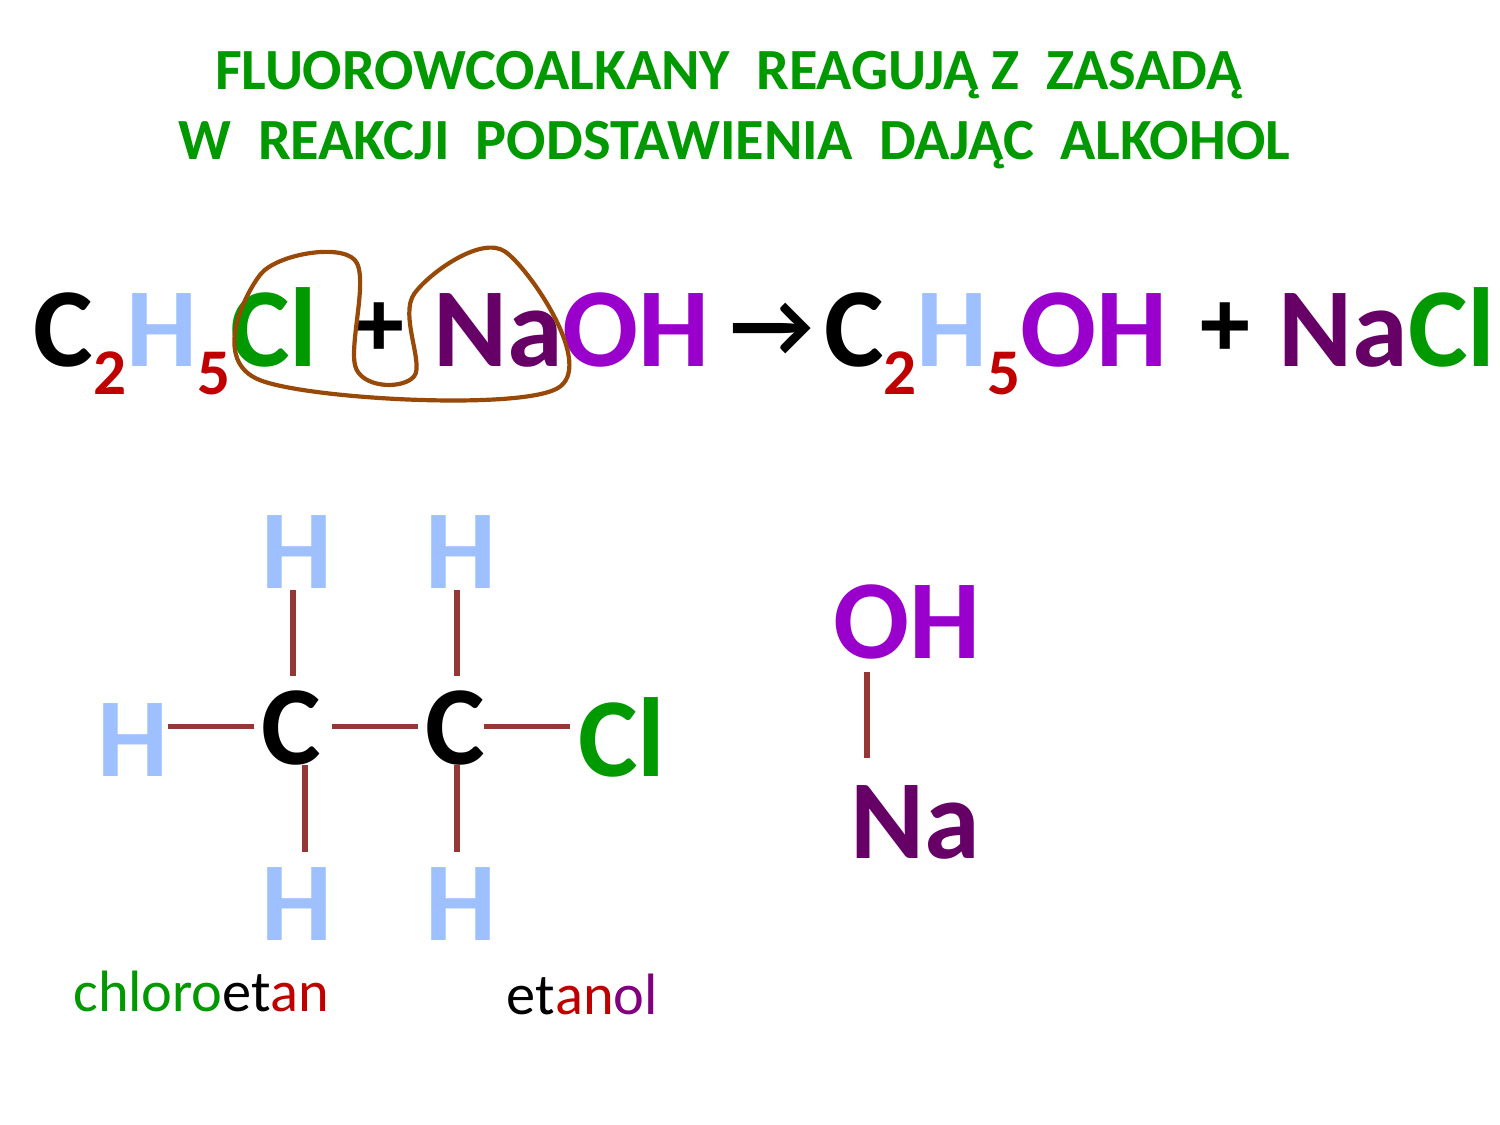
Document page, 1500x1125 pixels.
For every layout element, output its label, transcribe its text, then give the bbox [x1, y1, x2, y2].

text_box NaOH [418, 246, 479, 280]
text_box NaOH [501, 246, 725, 397]
text_box + [1184, 257, 1268, 383]
text_box + [356, 257, 422, 382]
text_box Cl [591, 656, 681, 807]
text_box [862, 689, 872, 760]
text_box C2H5Cl [0, 246, 375, 415]
text_box chloroetan [58, 945, 364, 1031]
text_box [232, 245, 572, 403]
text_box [81, 468, 587, 972]
text_box → [715, 257, 829, 383]
text_box OH [818, 538, 996, 689]
text_box NaCl [1263, 246, 1500, 396]
text_box etanol [492, 949, 680, 1034]
text_box C2H5OH [726, 246, 1266, 415]
text_box fluorowcoALKANY reagują Z zasadą W reakcji podstawienia Dając ALKOHOL [163, 23, 1319, 179]
text_box Na [835, 738, 996, 889]
